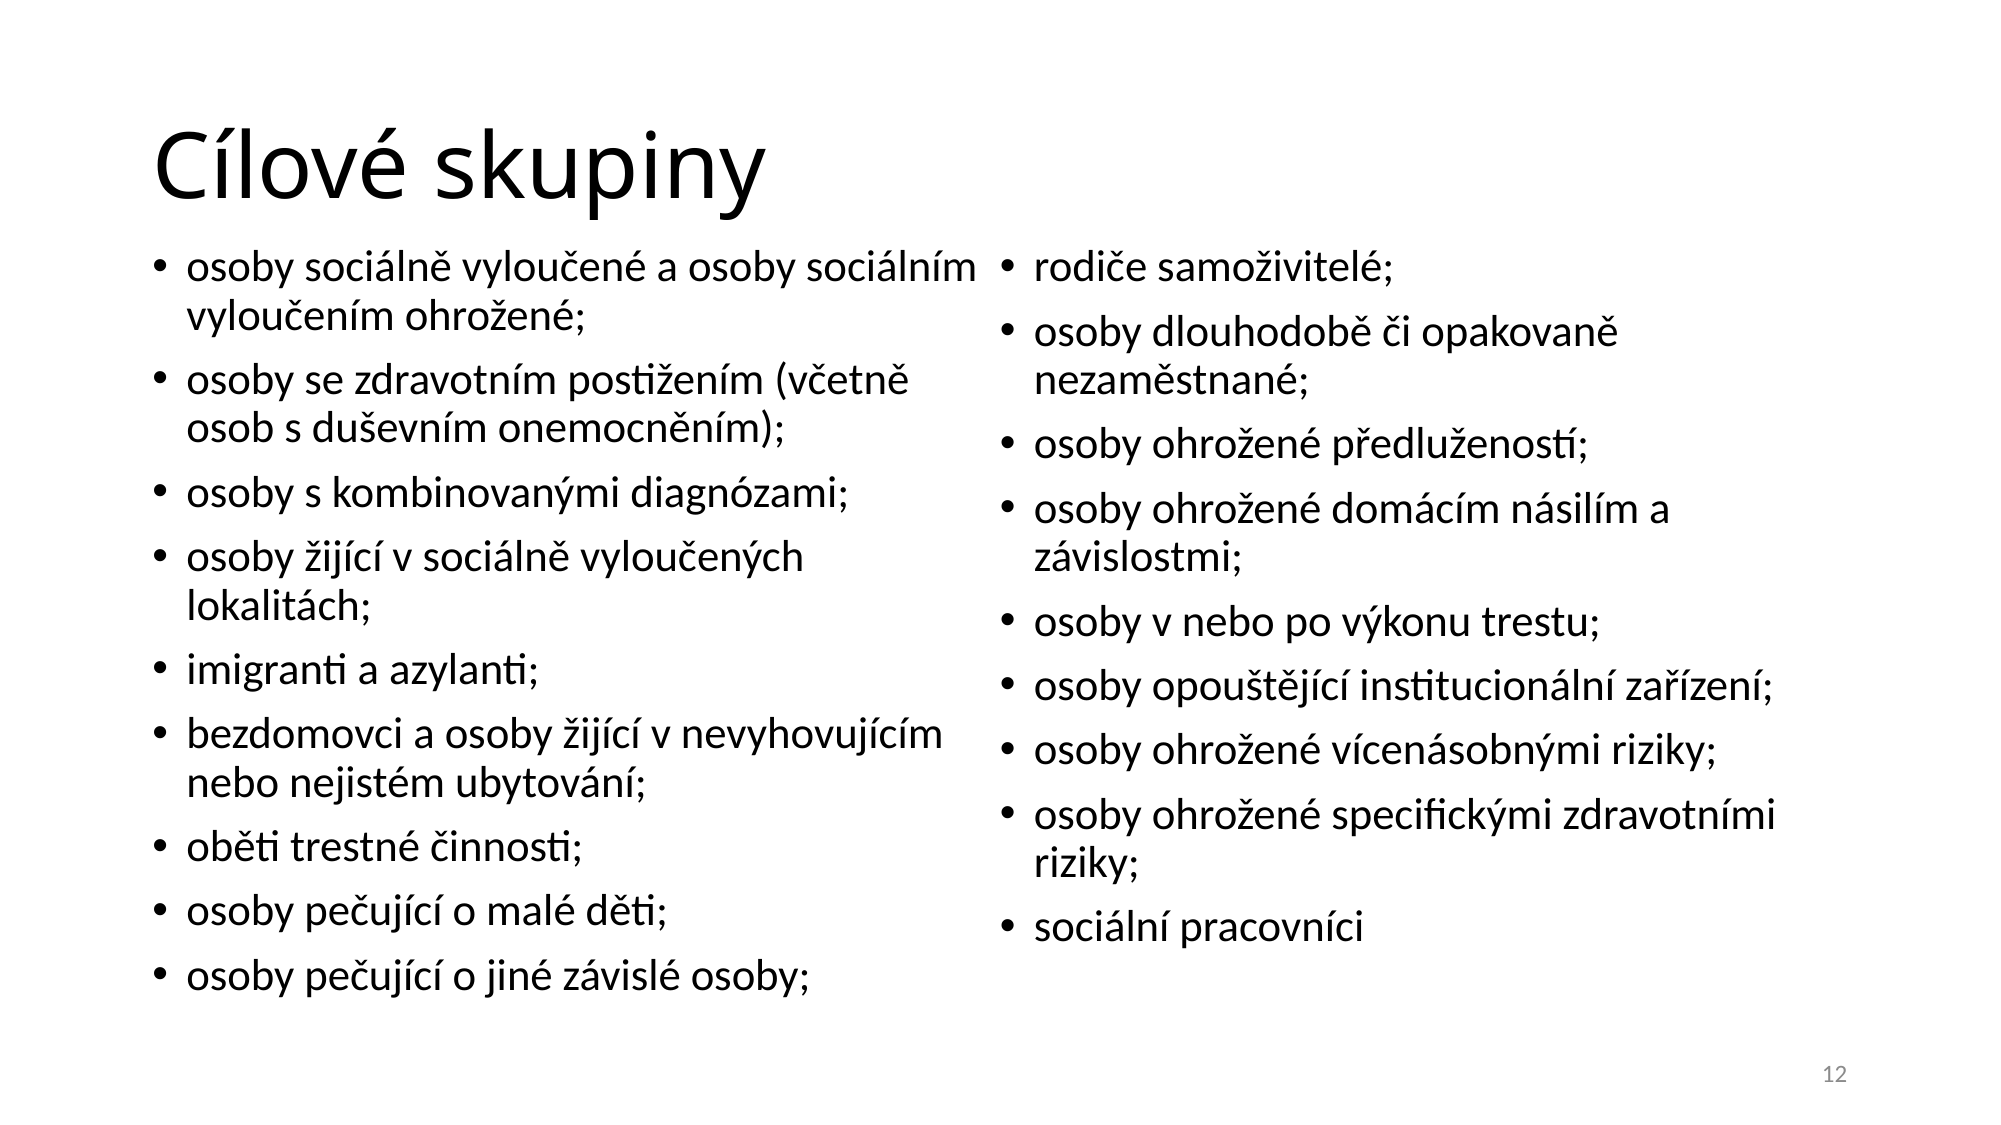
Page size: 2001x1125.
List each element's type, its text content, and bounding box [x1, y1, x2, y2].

slide_number 12 [1412, 1042, 1863, 1103]
title Cílové skupiny [137, 59, 1863, 235]
list osoby sociálně vyloučené a osoby sociálním vyloučením ohrožené; osoby se zdravotním postižením (včetně osob s duševním onemocněním); osoby s kombinovanými diagnózami; osoby žijící v sociálně vyloučených lokalitách; imigranti a azylanti; bezdomovci a osoby žijící v nevyhovujícím nebo nejistém ubytování; oběti trestné činnosti; osoby pečující o malé děti; osoby pečující o jiné závislé osoby; rodiče samoživitelé; osoby dlouhodobě či opakovaně nezaměstnané; osoby ohrožené předlužeností; osoby ohrožené domácím násilím a závislostmi; osoby v nebo po výkonu trestu; osoby opouštějící institucionální zařízení; osoby ohrožené vícenásobnými riziky; osoby ohrožené specifickými zdravotními riziky; sociální pracovníci [137, 235, 1863, 1014]
